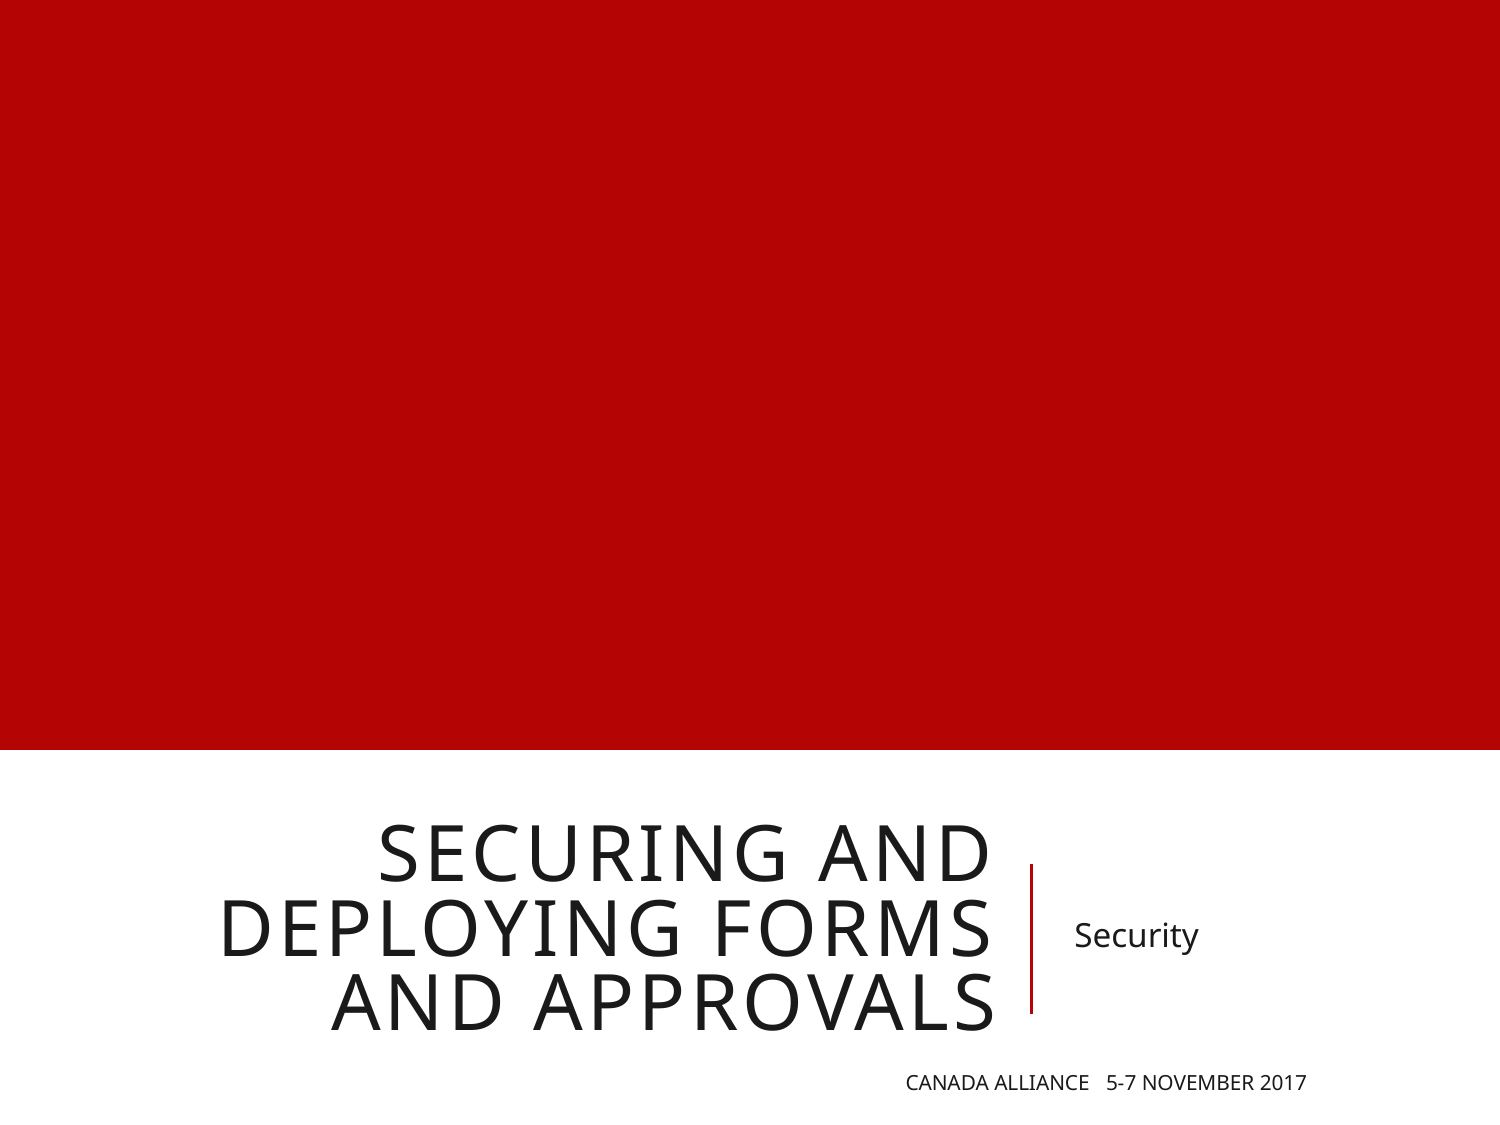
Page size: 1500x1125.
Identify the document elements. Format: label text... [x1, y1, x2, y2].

subtitle Security [1059, 813, 1454, 1054]
title Securing and Deploying Forms and Approvals [56, 813, 1013, 1054]
footer Canada Alliance 5-7 November 2017 [595, 1061, 1322, 1107]
